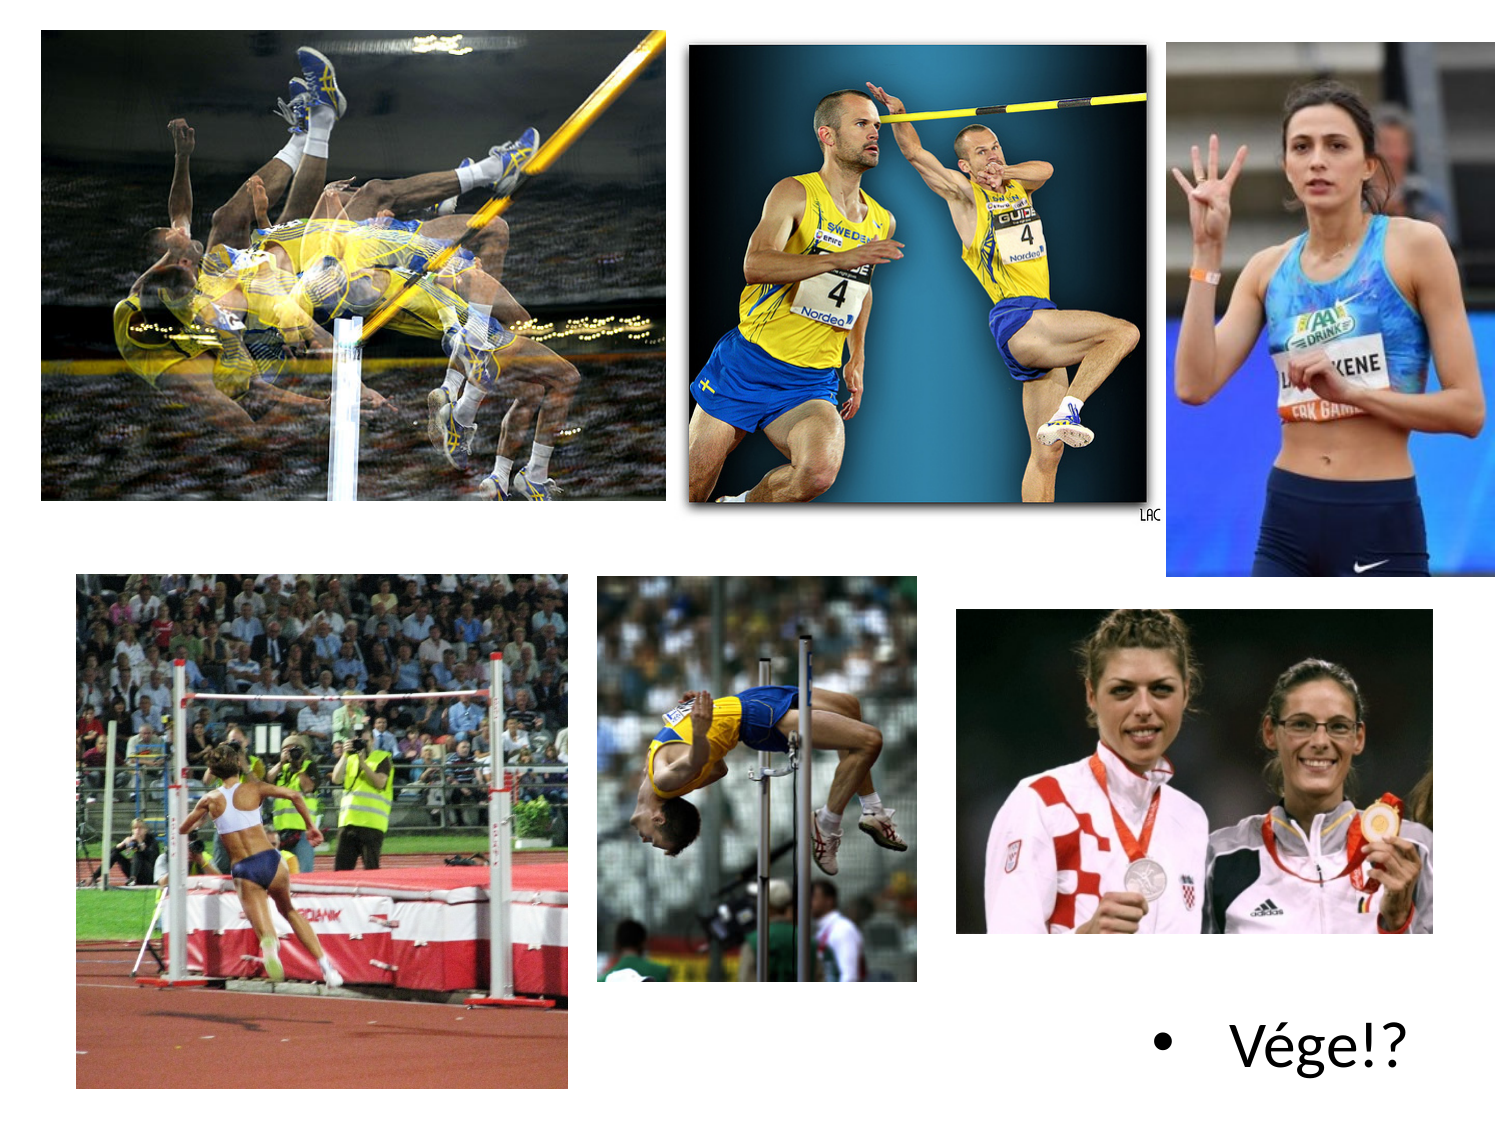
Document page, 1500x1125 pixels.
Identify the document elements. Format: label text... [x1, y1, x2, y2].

picture [597, 576, 917, 982]
picture [956, 609, 1433, 934]
picture [76, 573, 569, 1089]
list Vége!? [74, 510, 1426, 1095]
picture [40, 26, 1495, 577]
